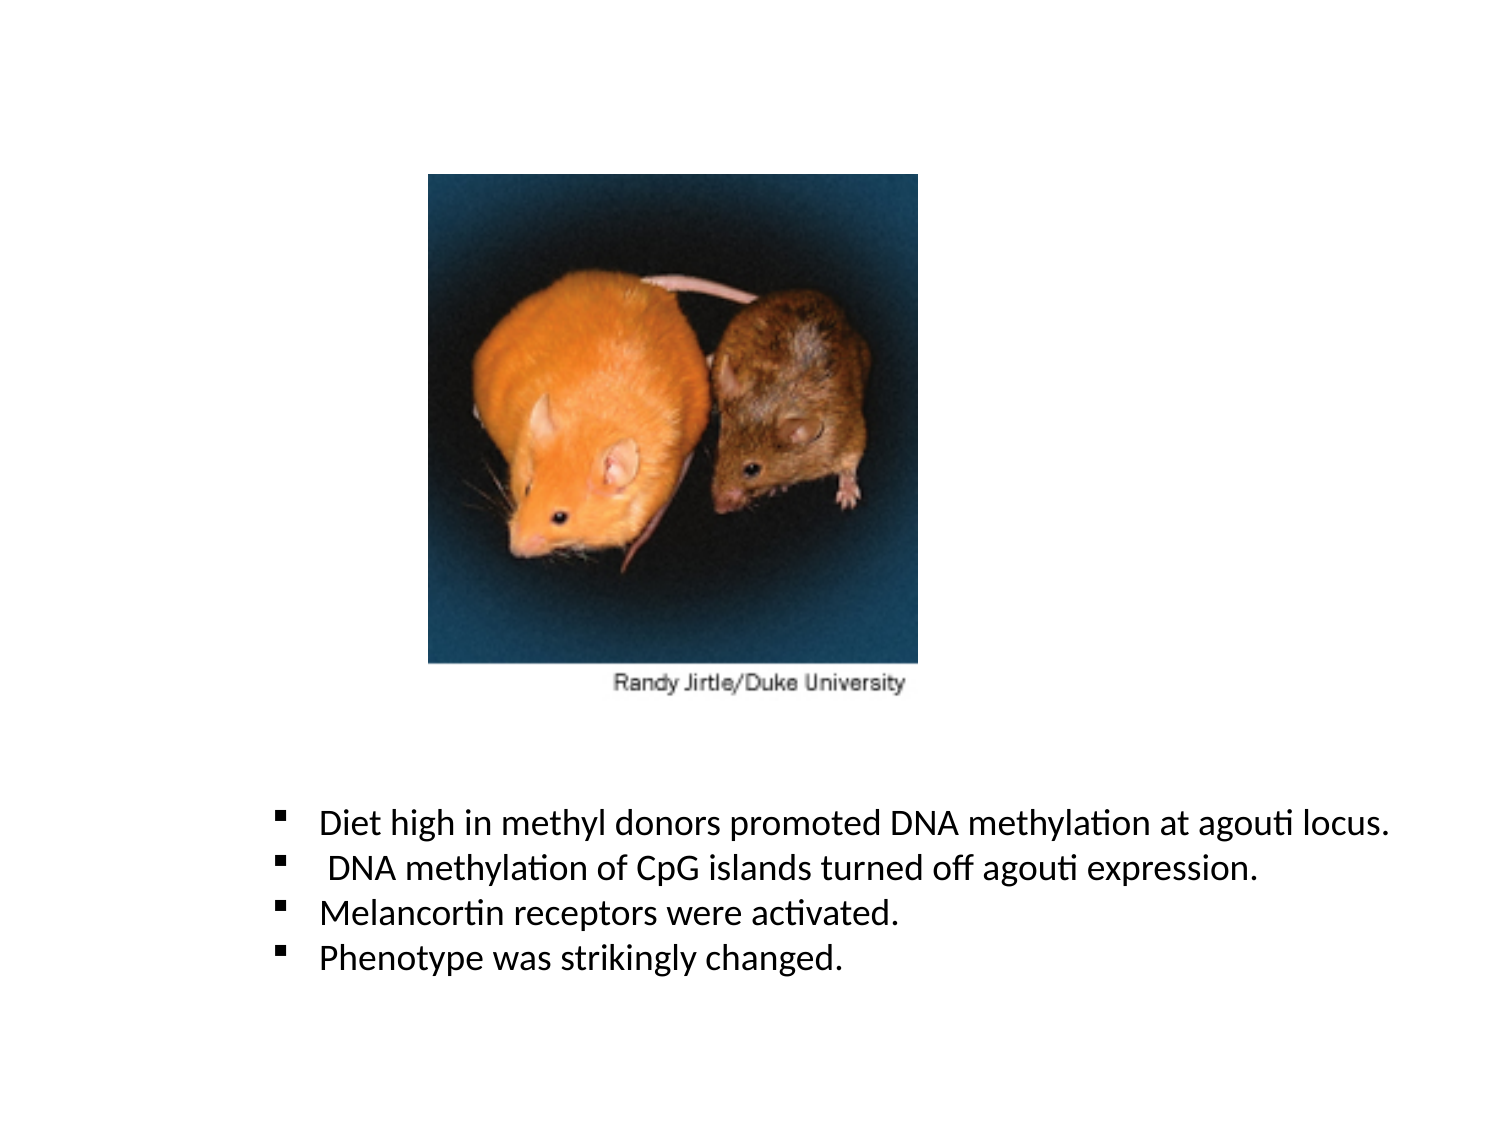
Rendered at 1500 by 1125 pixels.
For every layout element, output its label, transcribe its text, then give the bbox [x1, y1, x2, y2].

picture [428, 174, 918, 701]
text_box Diet high in methyl donors promoted DNA methylation at agouti locus. DNA methylation of CpG islands turned off agouti expression. Melancortin receptors were activated. Phenotype was strikingly changed. [257, 790, 1407, 986]
